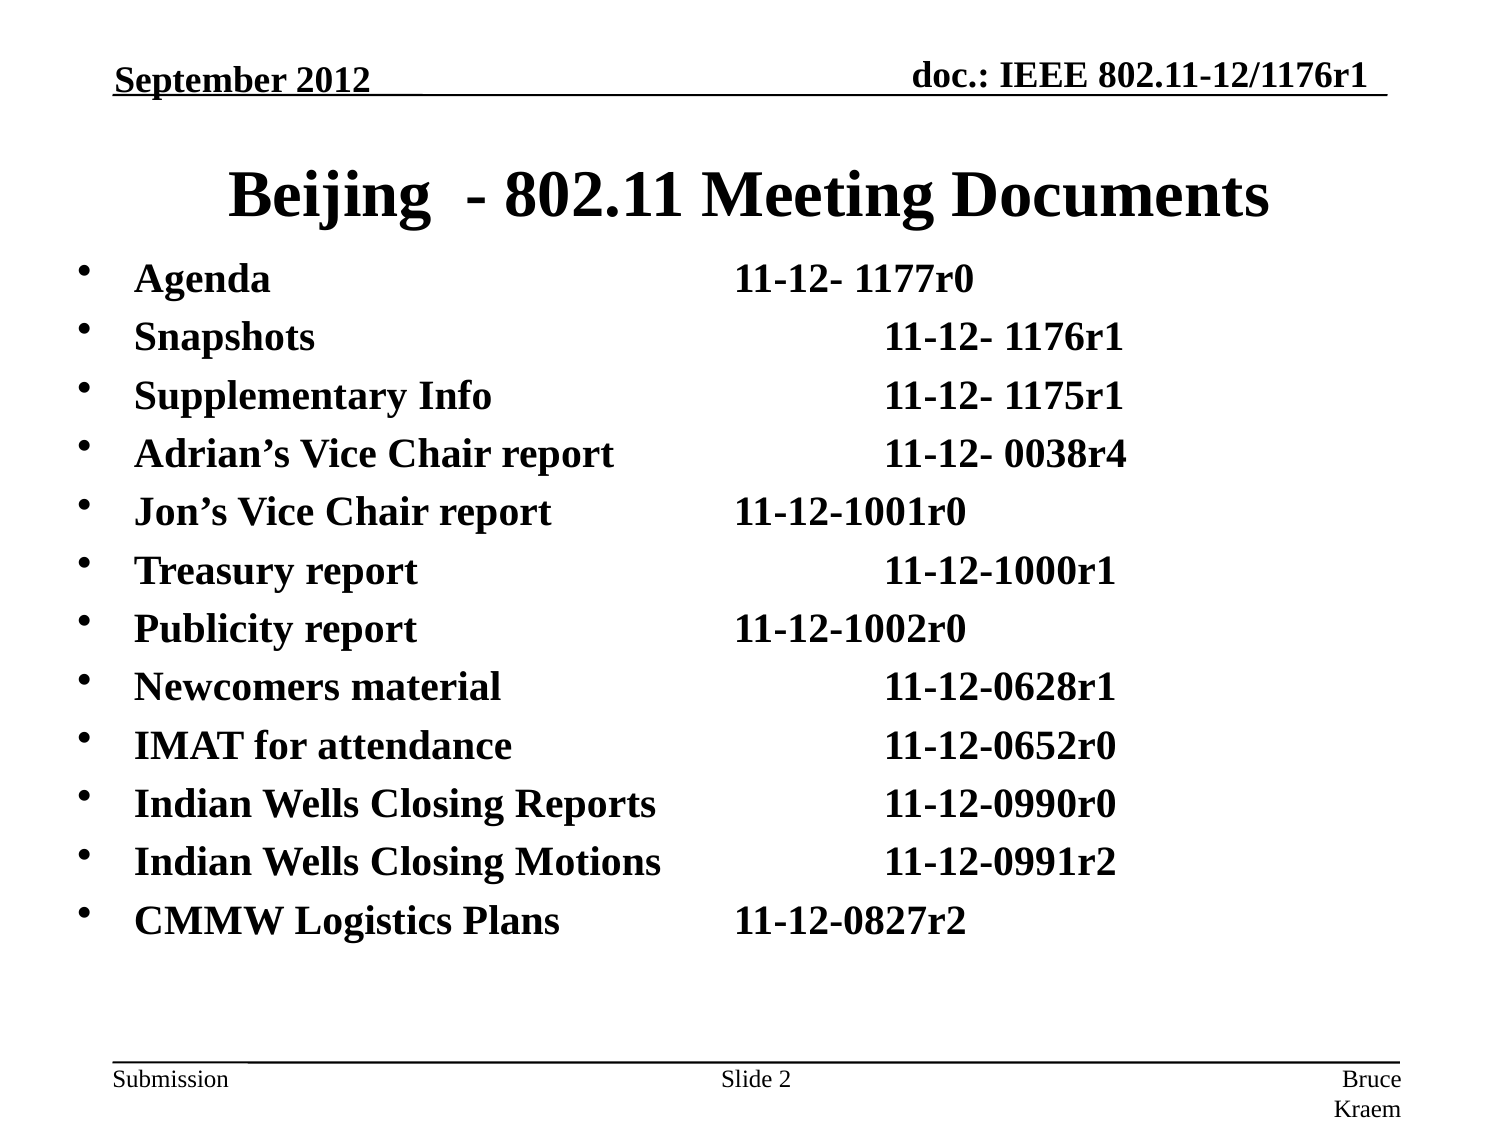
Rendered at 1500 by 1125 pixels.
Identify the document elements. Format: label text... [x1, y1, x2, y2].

slide_number Slide 2 [712, 1062, 800, 1093]
list Agenda 11-12- 1177r0 Snapshots 11-12- 1176r1 Supplementary Info 11-12- 1175r1 Adrian’s Vice Chair report 11-12- 0038r4 Jon’s Vice Chair report 11-12-1001r0 Treasury report 11-12-1000r1 Publicity report 11-12-1002r0 Newcomers material 11-12-0628r1 IMAT for attendance 11-12-0652r0 Indian Wells Closing Reports 11-12-0990r0 Indian Wells Closing Motions 11-12-0991r2 CMMW Logistics Plans 11-12-0827r2 [62, 243, 1438, 1031]
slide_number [114, 54, 374, 100]
footer Bruce Kraemer, Marvell [1325, 1062, 1402, 1093]
title Beijing - 802.11 Meeting Documents [112, 139, 1388, 240]
